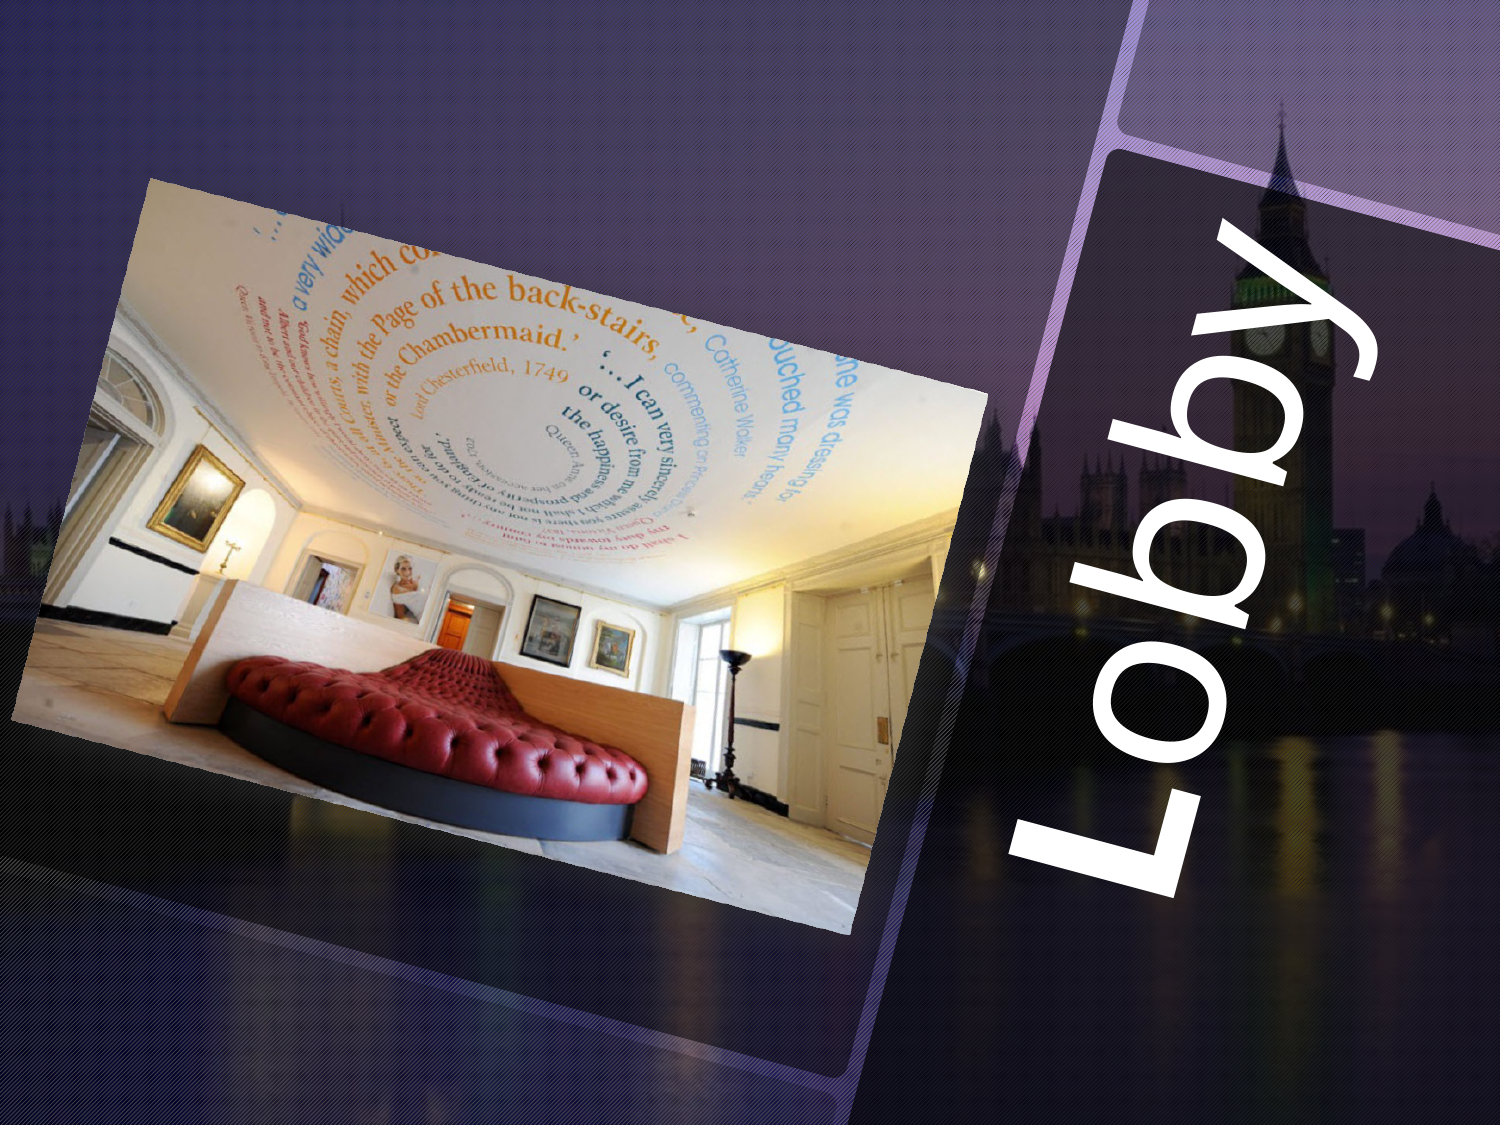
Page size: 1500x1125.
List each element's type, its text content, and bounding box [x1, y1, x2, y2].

title Lobby [898, 172, 1430, 1056]
picture [12, 178, 988, 935]
